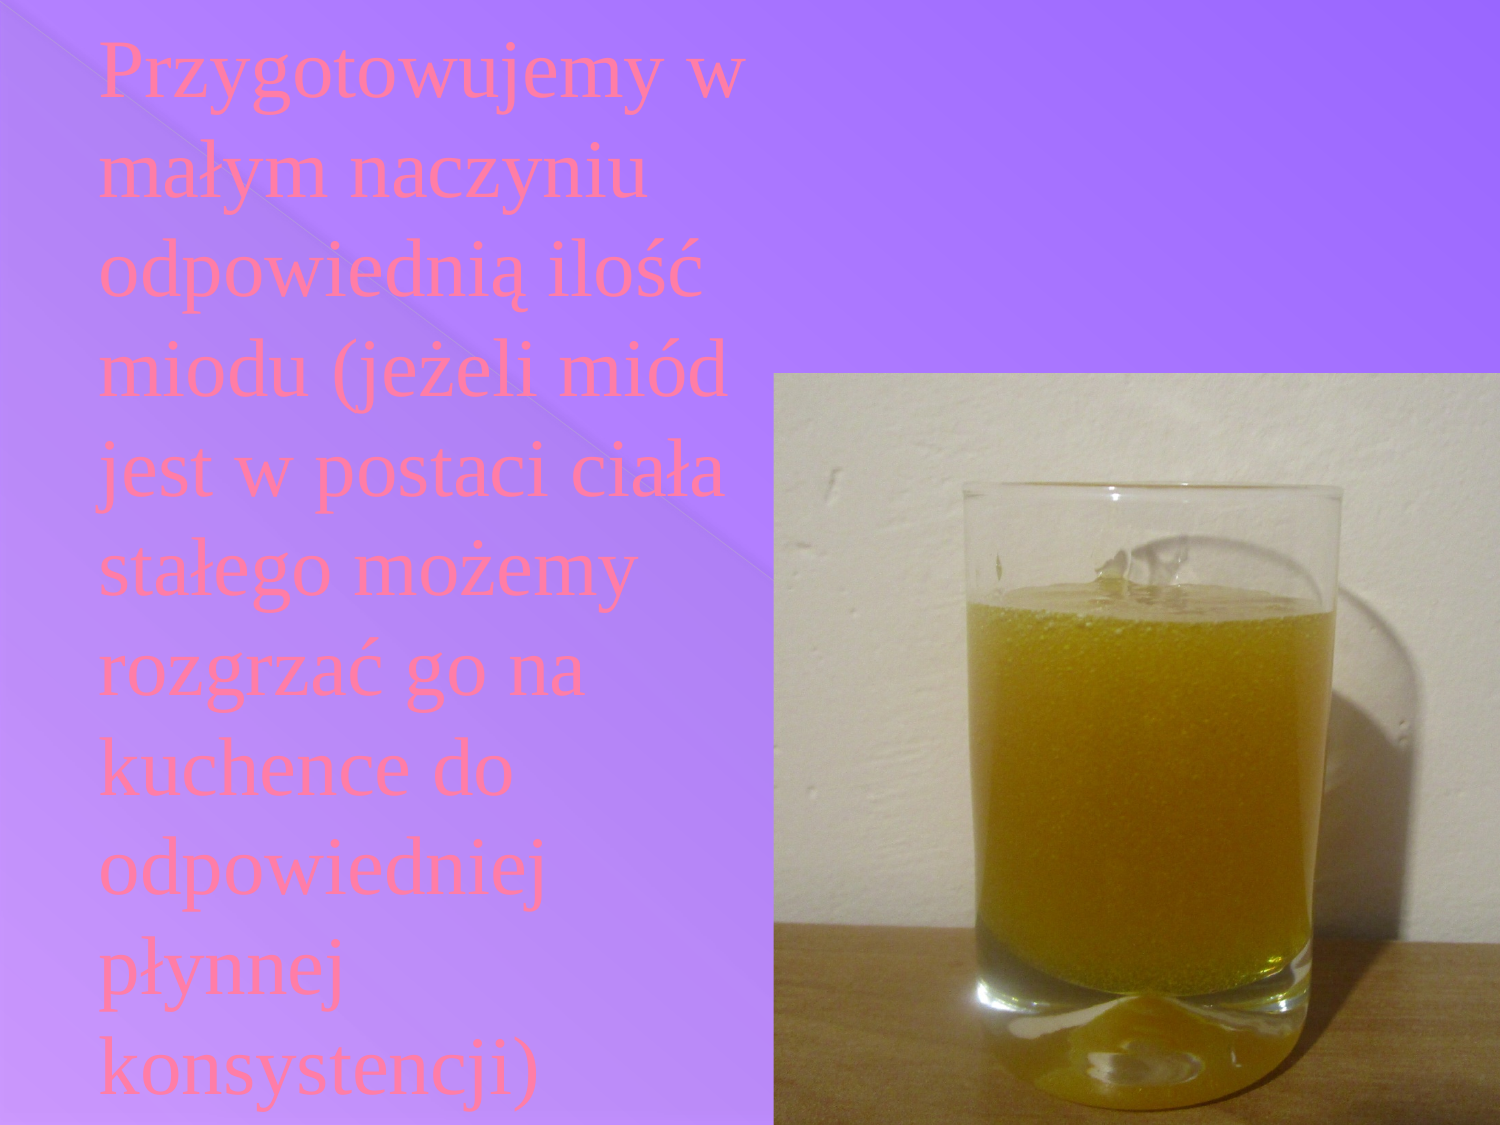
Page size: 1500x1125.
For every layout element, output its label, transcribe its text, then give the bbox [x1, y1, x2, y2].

title Przygotowujemy w małym naczyniu odpowiednią ilość miodu (jeżeli miód jest w postaci ciała stałego możemy rozgrzać go na kuchence do odpowiedniej płynnej konsystencji) [0, 0, 762, 1125]
picture [773, 373, 1500, 1125]
